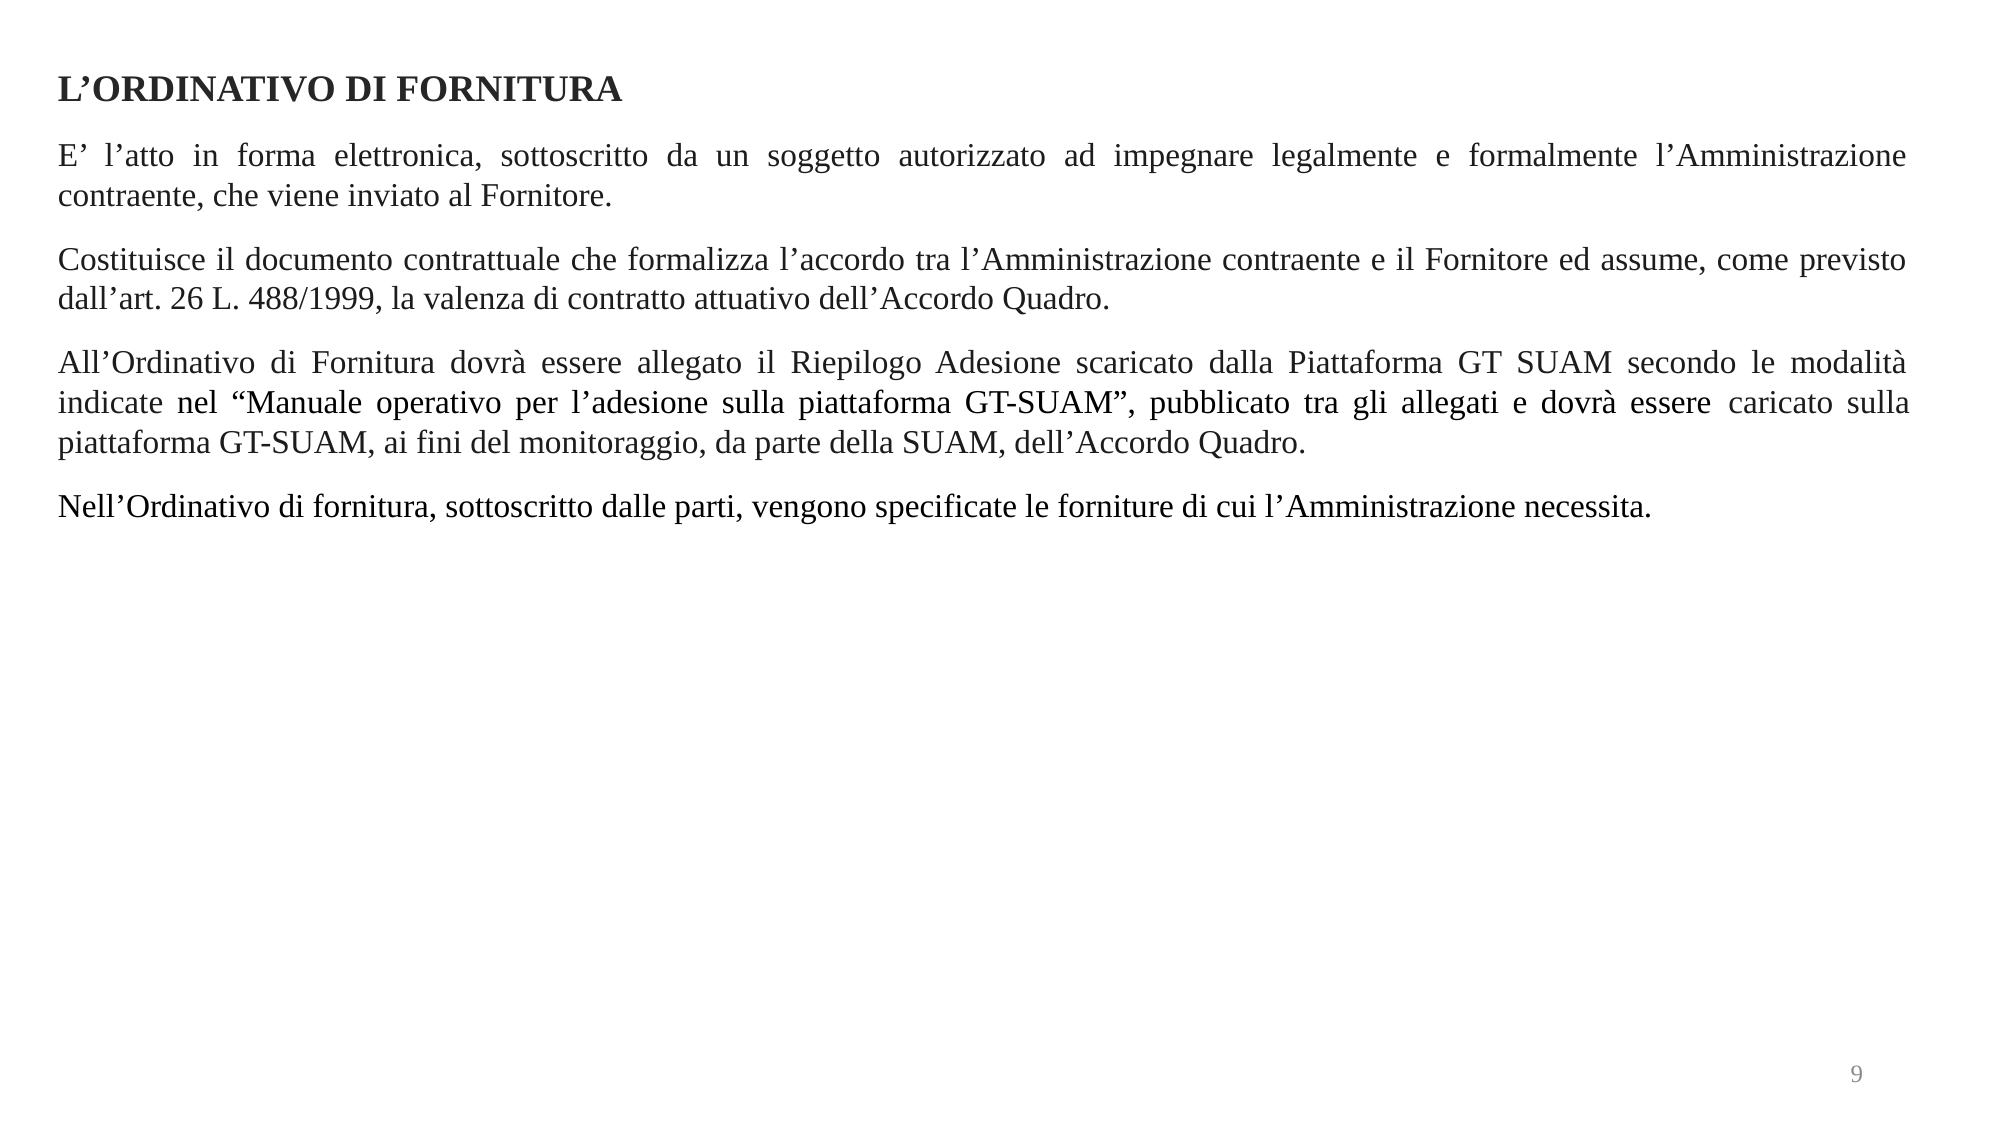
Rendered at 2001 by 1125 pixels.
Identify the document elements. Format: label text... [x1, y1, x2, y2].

text_box L’ORDINATIVO DI FORNITURA E’ l’atto in forma elettronica, sottoscritto da un soggetto autorizzato ad impegnare legalmente e formalmente l’Amministrazione contraente, che viene inviato al Fornitore. Costituisce il documento contrattuale che formalizza l’accordo tra l’Amministrazione contraente e il Fornitore ed assume, come previsto dall’art. 26 L. 488/1999, la valenza di contratto attuativo dell’Accordo Quadro. All’Ordinativo di Fornitura dovrà essere allegato il Riepilogo Adesione scaricato dalla Piattaforma GT SUAM secondo le modalità indicate nel “Manuale operativo per l’adesione sulla piattaforma GT-SUAM”, pubblicato tra gli allegati e dovrà essere caricato sulla piattaforma GT-SUAM, ai fini del monitoraggio, da parte della SUAM, dell’Accordo Quadro. Nell’Ordinativo di fornitura, sottoscritto dalle parti, vengono specificate le forniture di cui l’Amministrazione necessita. [43, 56, 1925, 850]
slide_number 9 [1428, 1042, 1879, 1103]
